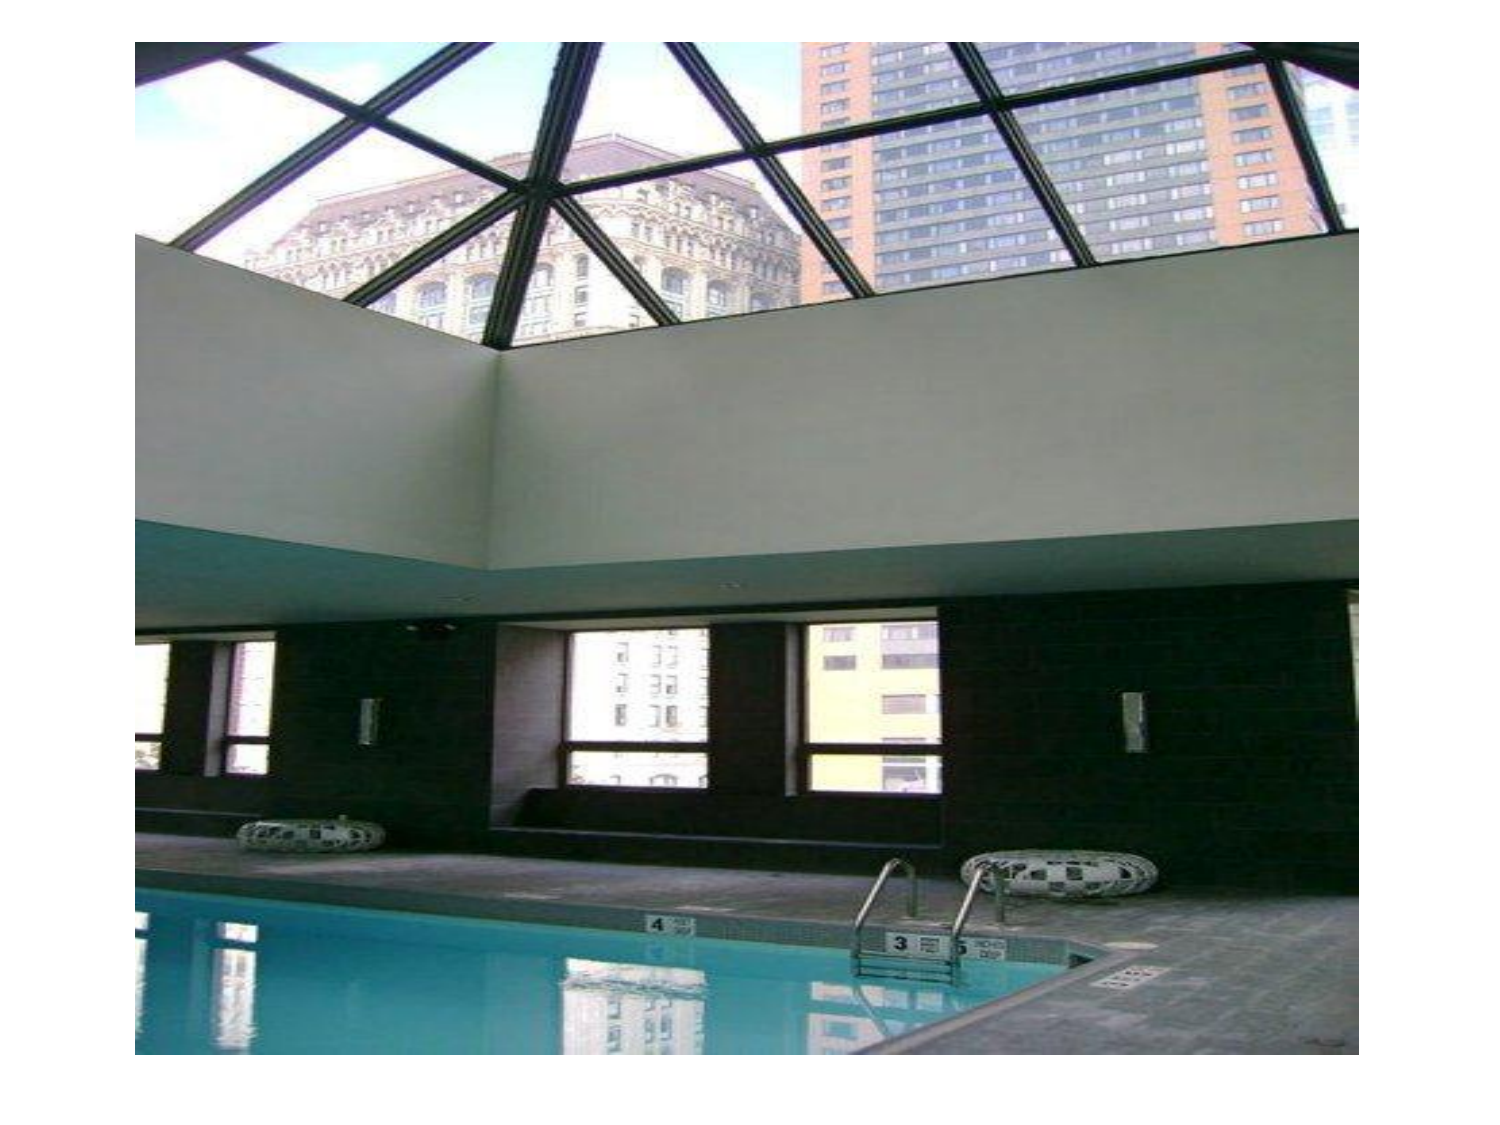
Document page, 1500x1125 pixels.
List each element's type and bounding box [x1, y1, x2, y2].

picture [135, 42, 1359, 1056]
